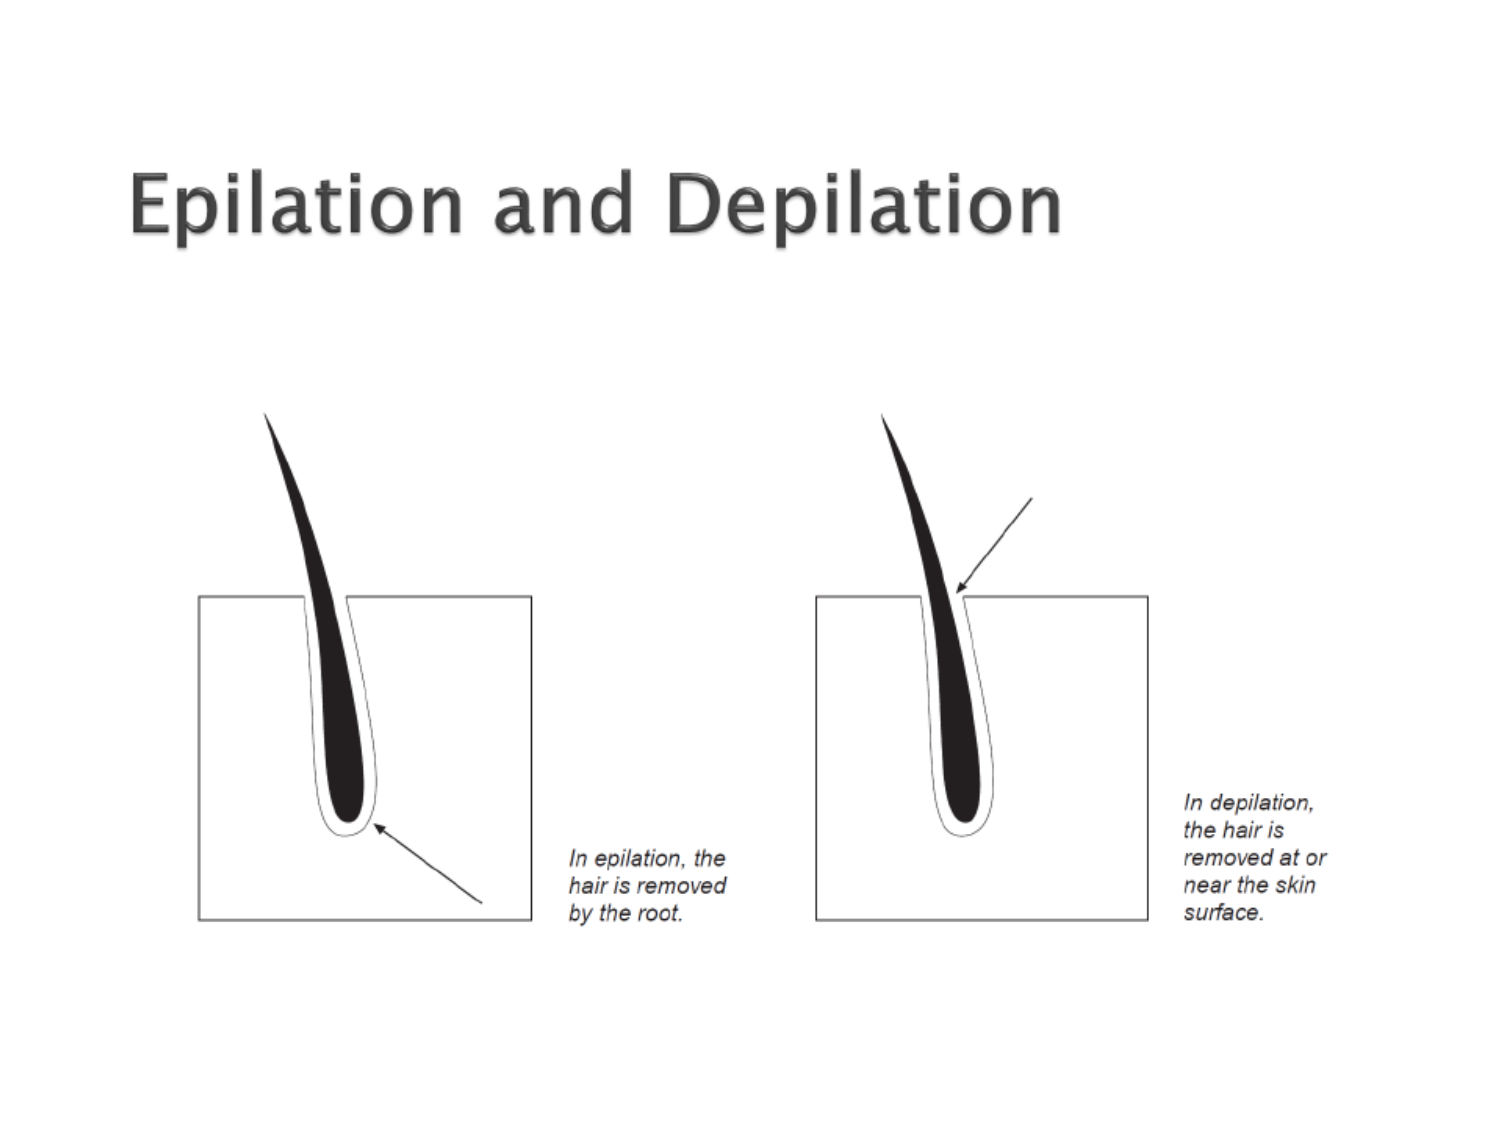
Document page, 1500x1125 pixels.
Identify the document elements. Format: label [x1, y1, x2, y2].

picture [107, 155, 1393, 969]
